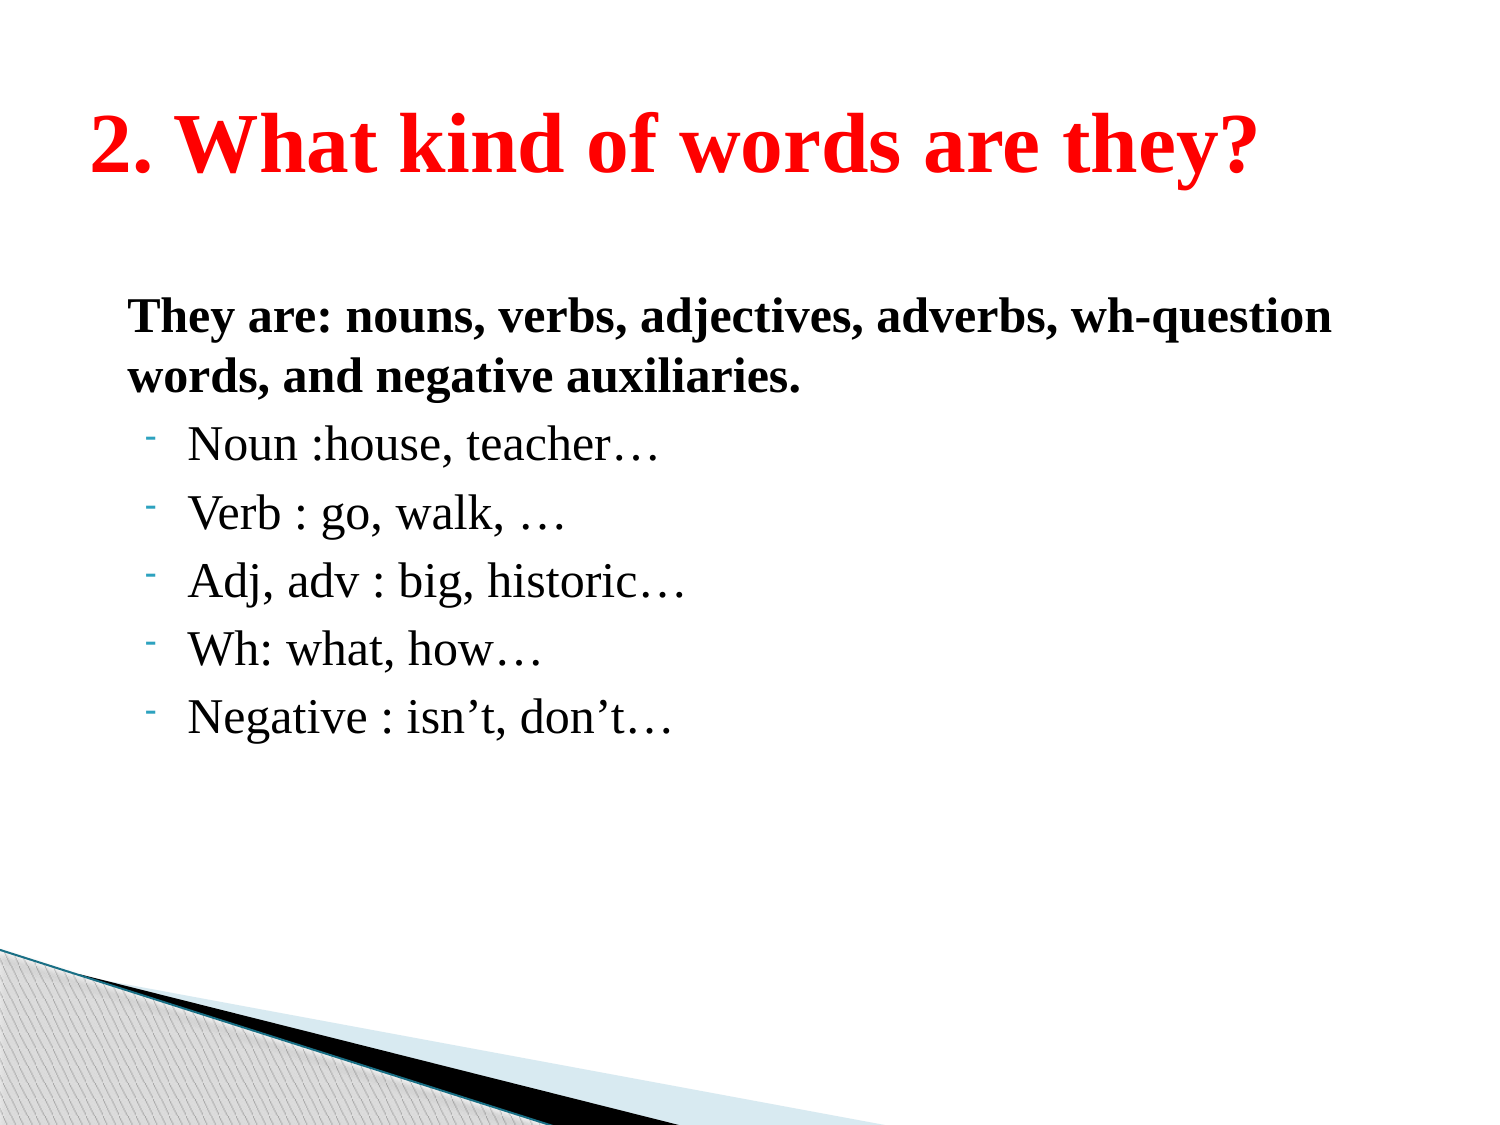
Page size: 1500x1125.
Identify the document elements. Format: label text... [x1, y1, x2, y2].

title 2. What kind of words are they? [75, 45, 1425, 233]
text_box They are: nouns, verbs, adjectives, adverbs, wh-question words, and negative auxiliaries. Noun :house, teacher… Verb : go, walk, … Adj, adv : big, historic… Wh: what, how… Negative : isn’t, don’t… [112, 275, 1350, 812]
